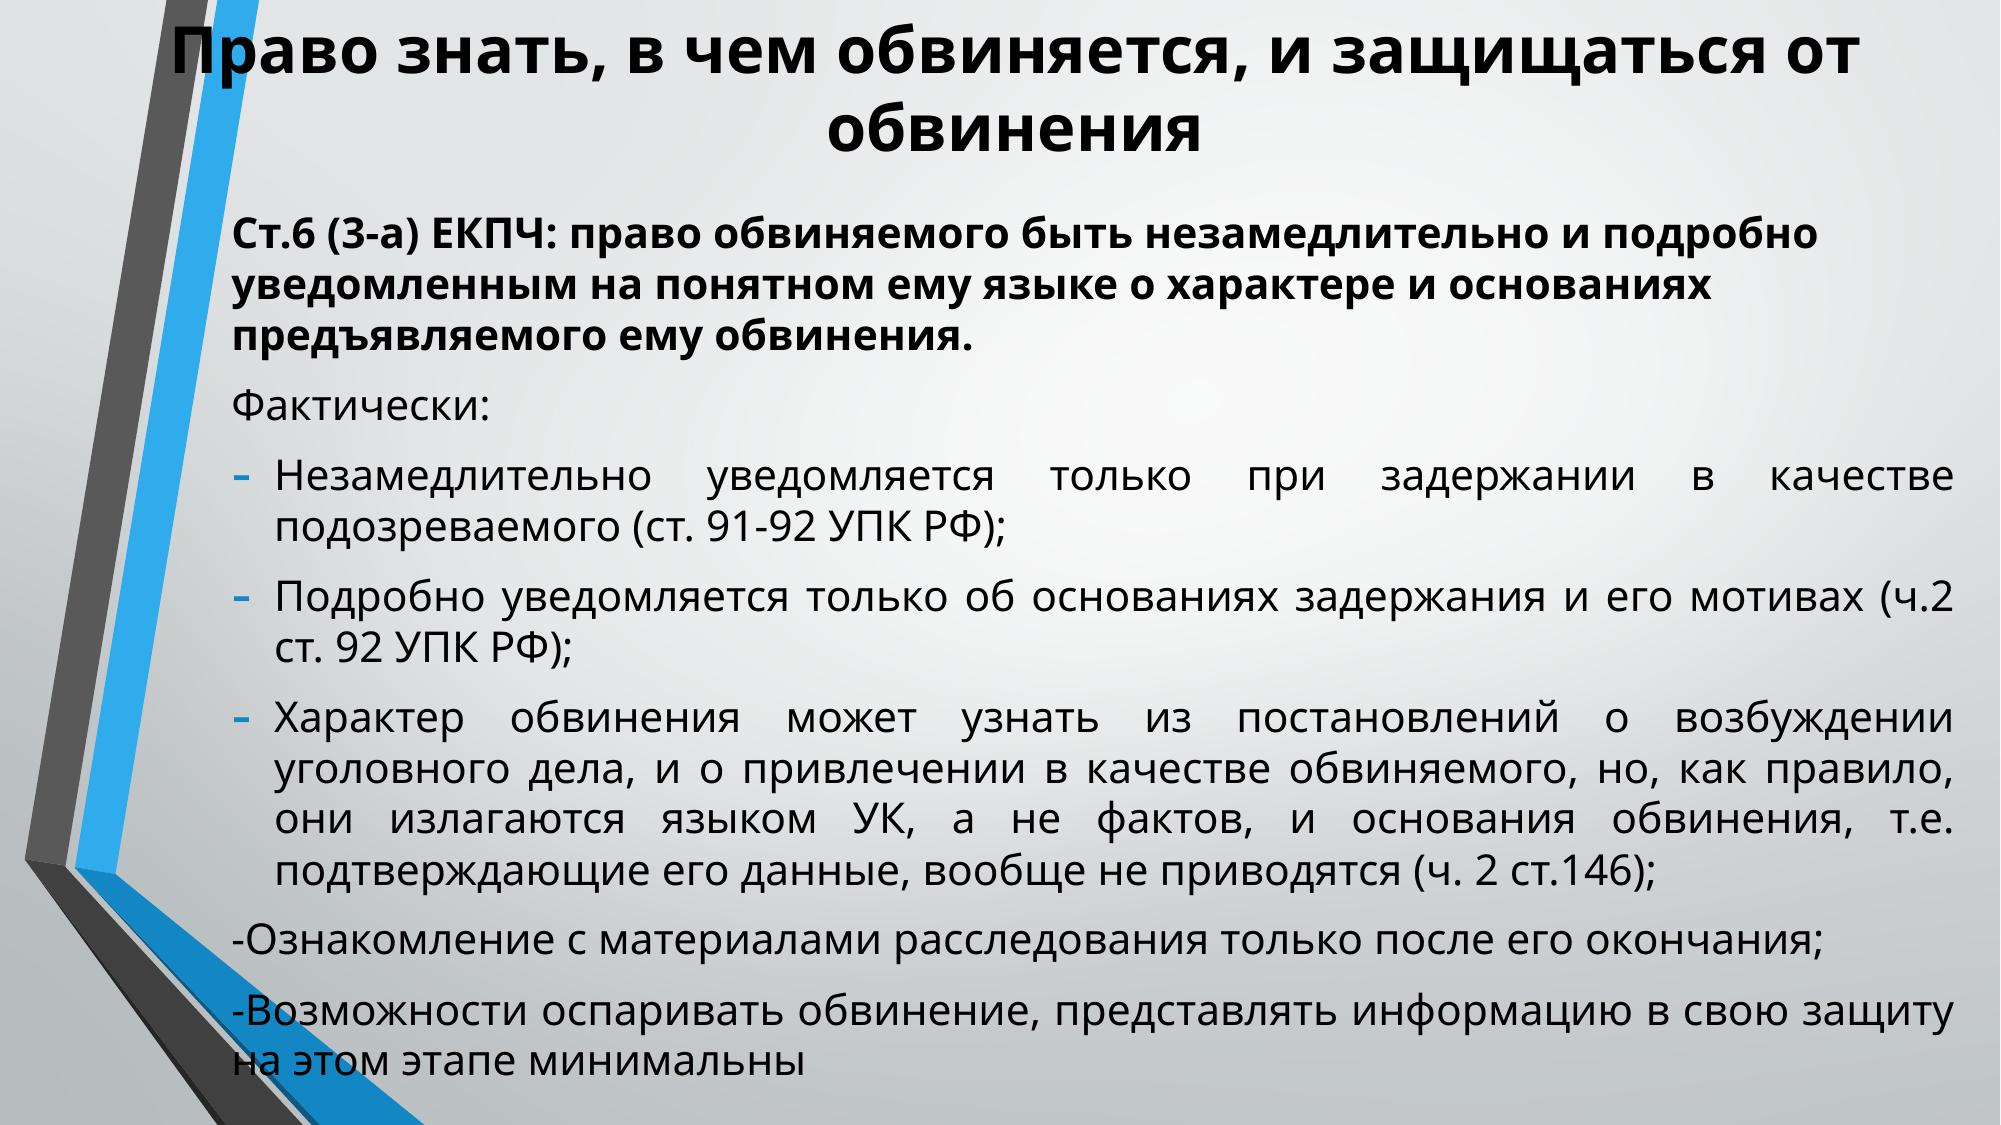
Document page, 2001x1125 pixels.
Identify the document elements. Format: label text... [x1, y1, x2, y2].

list Ст.6 (3-а) ЕКПЧ: право обвиняемого быть незамедлительно и подробно уведомленным на понятном ему языке о характере и основаниях предъявляемого ему обвинения. Фактически: Незамедлительно уведомляется только при задержании в качестве подозреваемого (ст. 91-92 УПК РФ); Подробно уведомляется только об основаниях задержания и его мотивах (ч.2 ст. 92 УПК РФ); Характер обвинения может узнать из постановлений о возбуждении уголовного дела, и о привлечении в качестве обвиняемого, но, как правило, они излагаются языком УК, а не фактов, и основания обвинения, т.е. подтверждающие его данные, вообще не приводятся (ч. 2 ст.146); -Ознакомление с материалами расследования только после его окончания; -Возможности оспаривать обвинение, представлять информацию в свою защиту на этом этапе минимальны [216, 198, 1970, 1092]
title Право знать, в чем обвиняется, и защищаться от обвинения [152, 0, 1878, 173]
